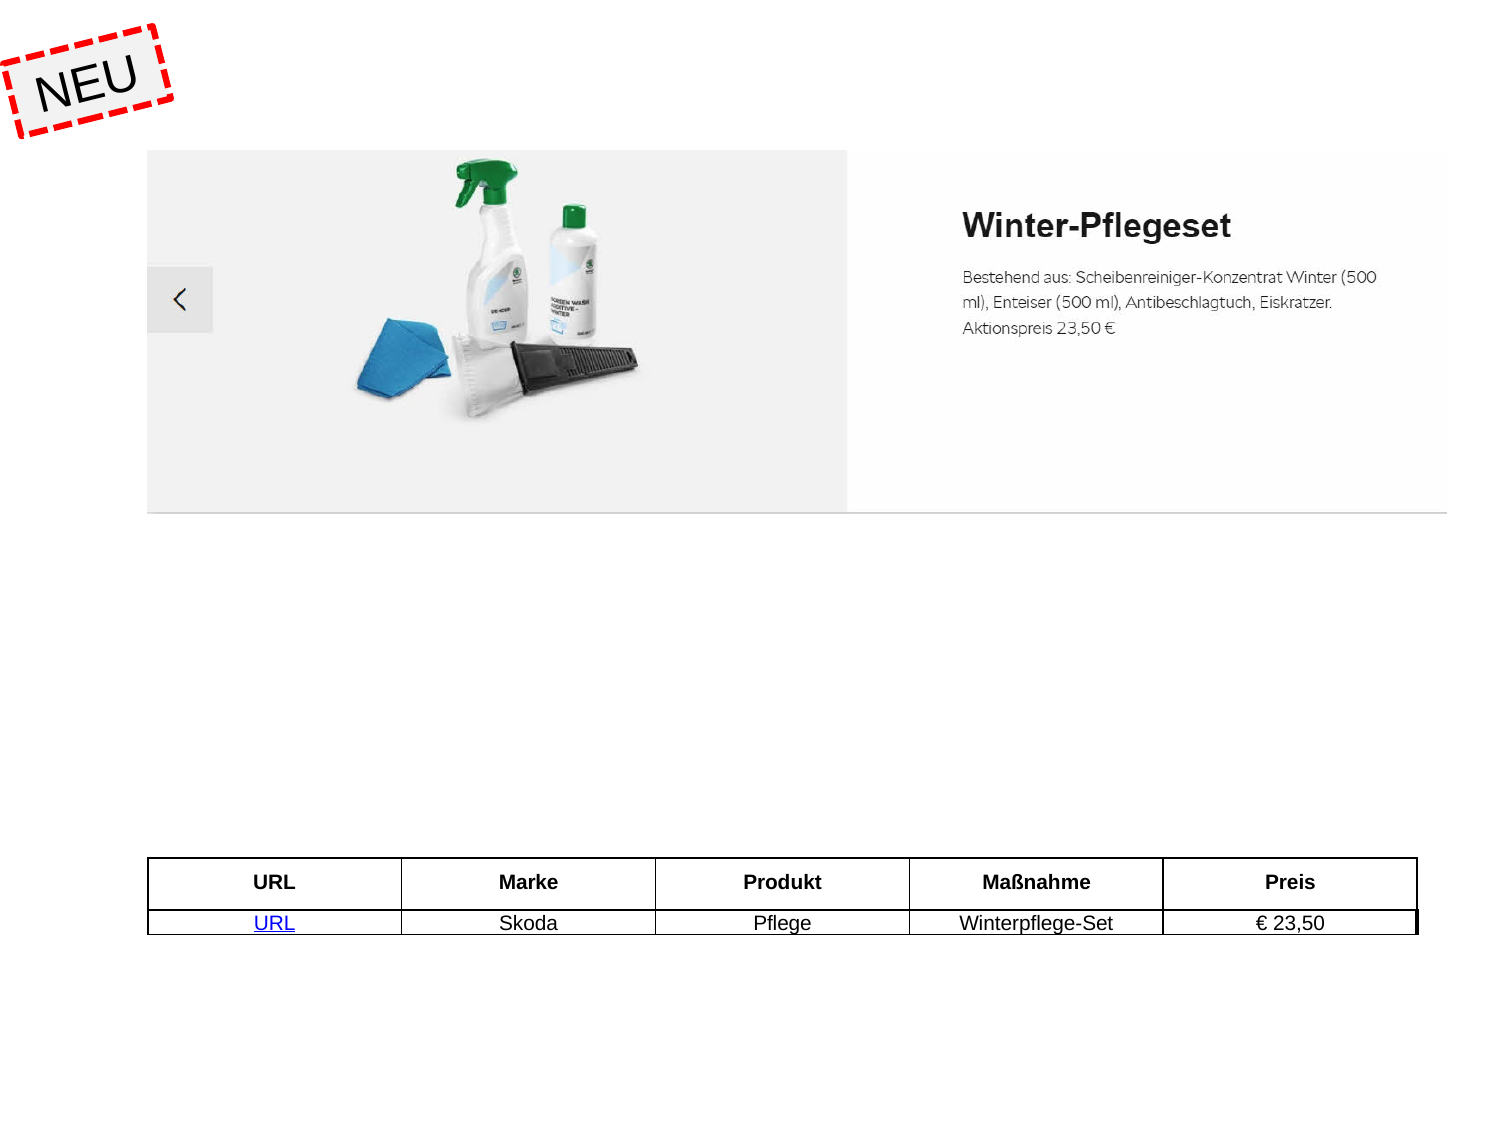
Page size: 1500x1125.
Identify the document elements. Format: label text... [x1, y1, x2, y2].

table_header URL [149, 859, 401, 909]
picture [147, 149, 1447, 515]
text_box NEU [3, 26, 171, 137]
table_header Marke [402, 859, 655, 909]
table_cell Pflege [656, 911, 909, 934]
table_header Maßnahme [910, 859, 1162, 909]
table_cell € 23,50 [1164, 911, 1415, 934]
table_header Preis [1164, 859, 1416, 909]
table_header Produkt [656, 859, 909, 909]
table_cell Winterpflege-Set [910, 911, 1162, 934]
table_cell Skoda [402, 911, 655, 934]
table_cell URL [149, 911, 401, 934]
